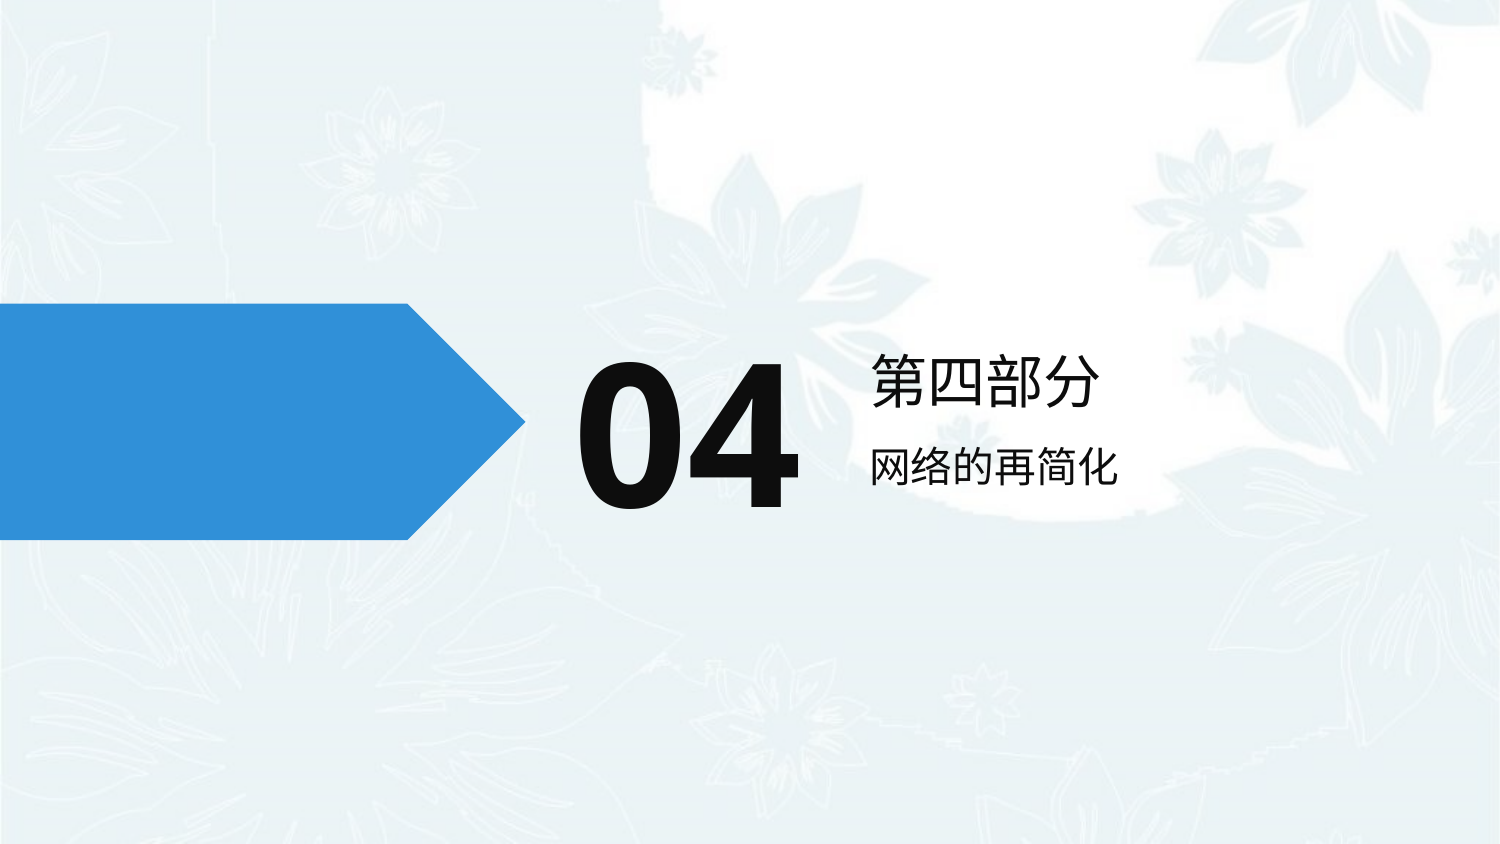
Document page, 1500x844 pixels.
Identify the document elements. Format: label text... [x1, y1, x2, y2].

list 第四部分 [854, 327, 1235, 424]
title 网络的再简化 [854, 433, 1395, 510]
list 04 [558, 272, 848, 556]
